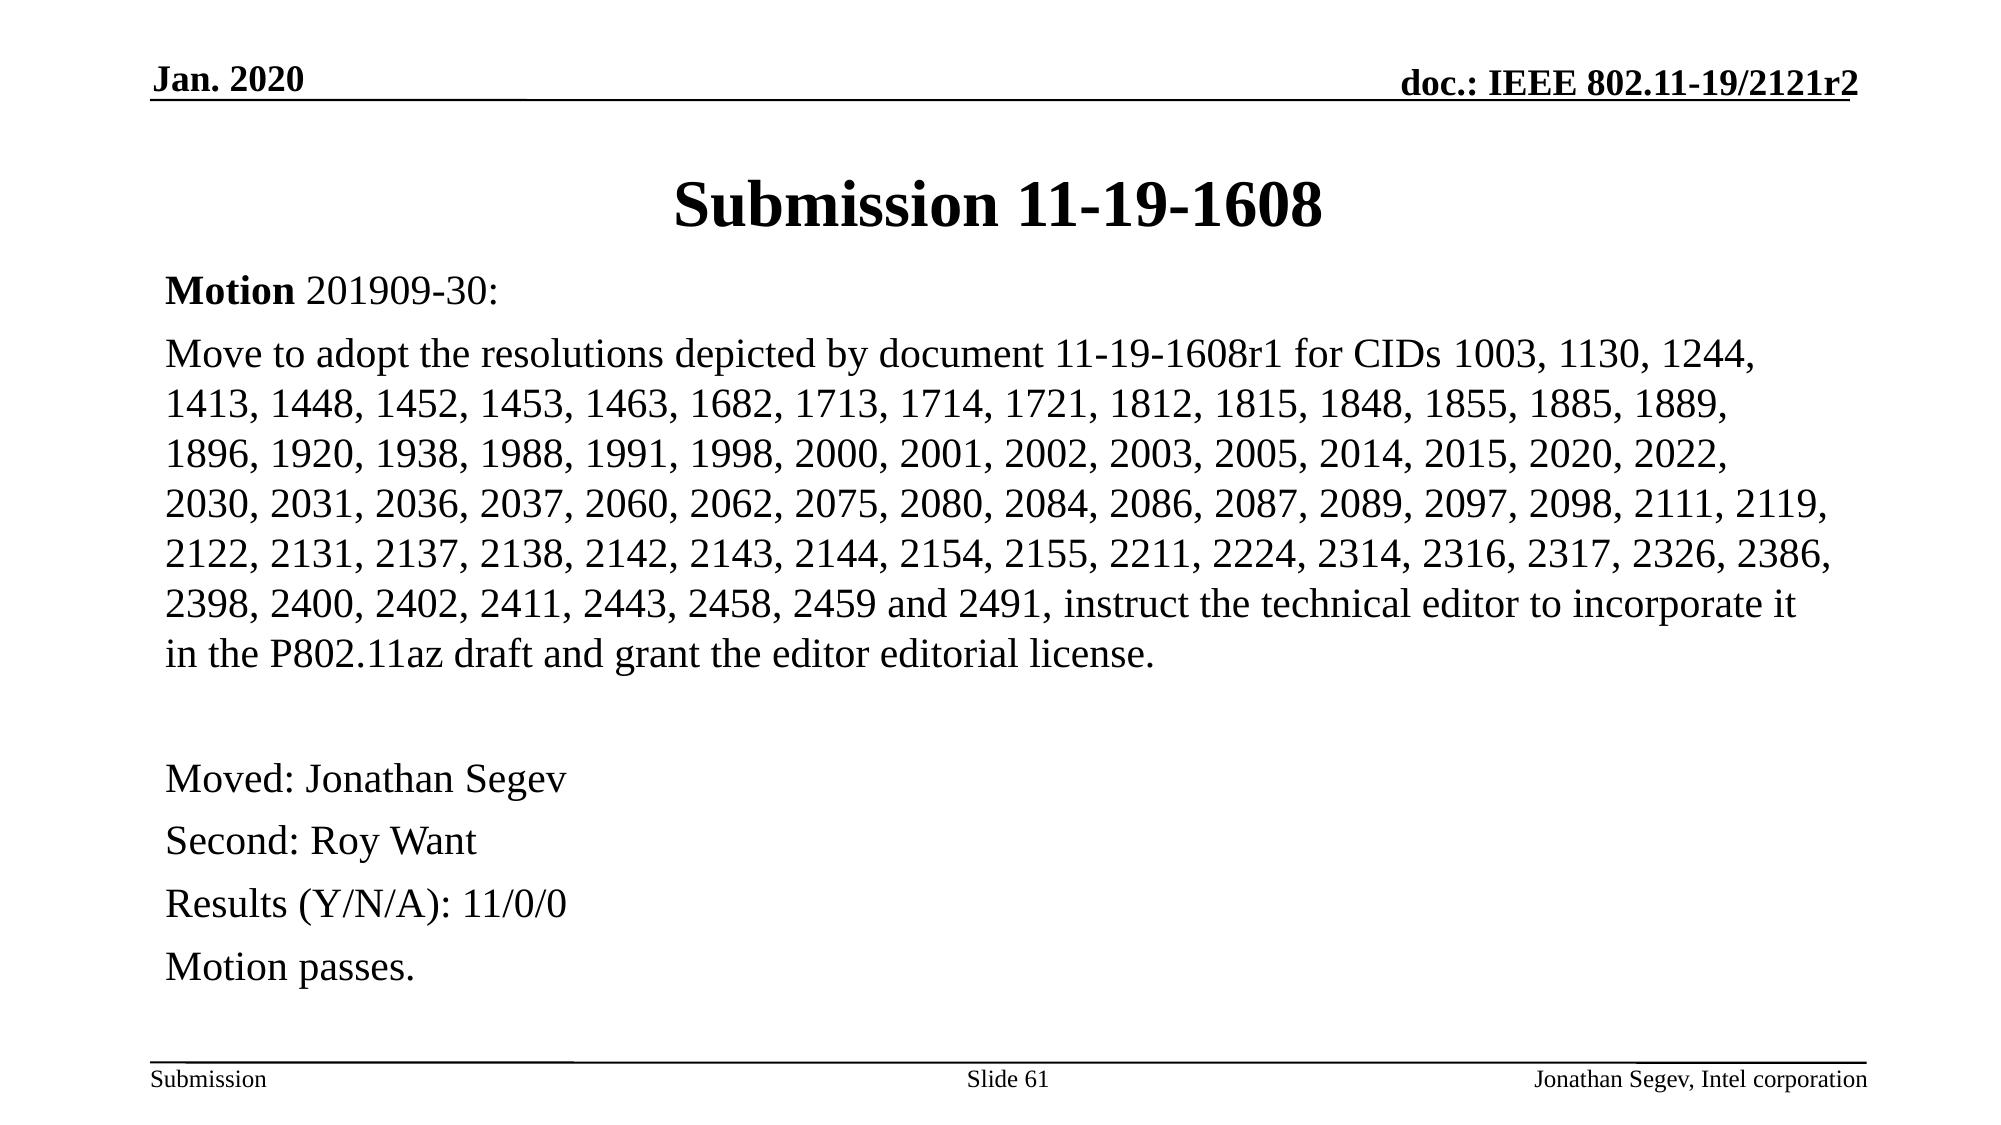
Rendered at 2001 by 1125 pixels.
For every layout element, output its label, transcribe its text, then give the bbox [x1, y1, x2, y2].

title Submission 11-19-1608 [149, 112, 1850, 255]
list Motion 201909-30: Move to adopt the resolutions depicted by document 11-19-1608r1 for CIDs 1003, 1130, 1244, 1413, 1448, 1452, 1453, 1463, 1682, 1713, 1714, 1721, 1812, 1815, 1848, 1855, 1885, 1889, 1896, 1920, 1938, 1988, 1991, 1998, 2000, 2001, 2002, 2003, 2005, 2014, 2015, 2020, 2022, 2030, 2031, 2036, 2037, 2060, 2062, 2075, 2080, 2084, 2086, 2087, 2089, 2097, 2098, 2111, 2119, 2122, 2131, 2137, 2138, 2142, 2143, 2144, 2154, 2155, 2211, 2224, 2314, 2316, 2317, 2326, 2386, 2398, 2400, 2402, 2411, 2443, 2458, 2459 and 2491, instruct the technical editor to incorporate it in the P802.11az draft and grant the editor editorial license. Moved: Jonathan Segev Second: Roy Want Results (Y/N/A): 11/0/0 Motion passes. [149, 255, 1850, 1000]
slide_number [152, 54, 563, 100]
slide_number Slide 61 [950, 1061, 1067, 1123]
footer Jonathan Segev, Intel corporation [1171, 1061, 1869, 1093]
